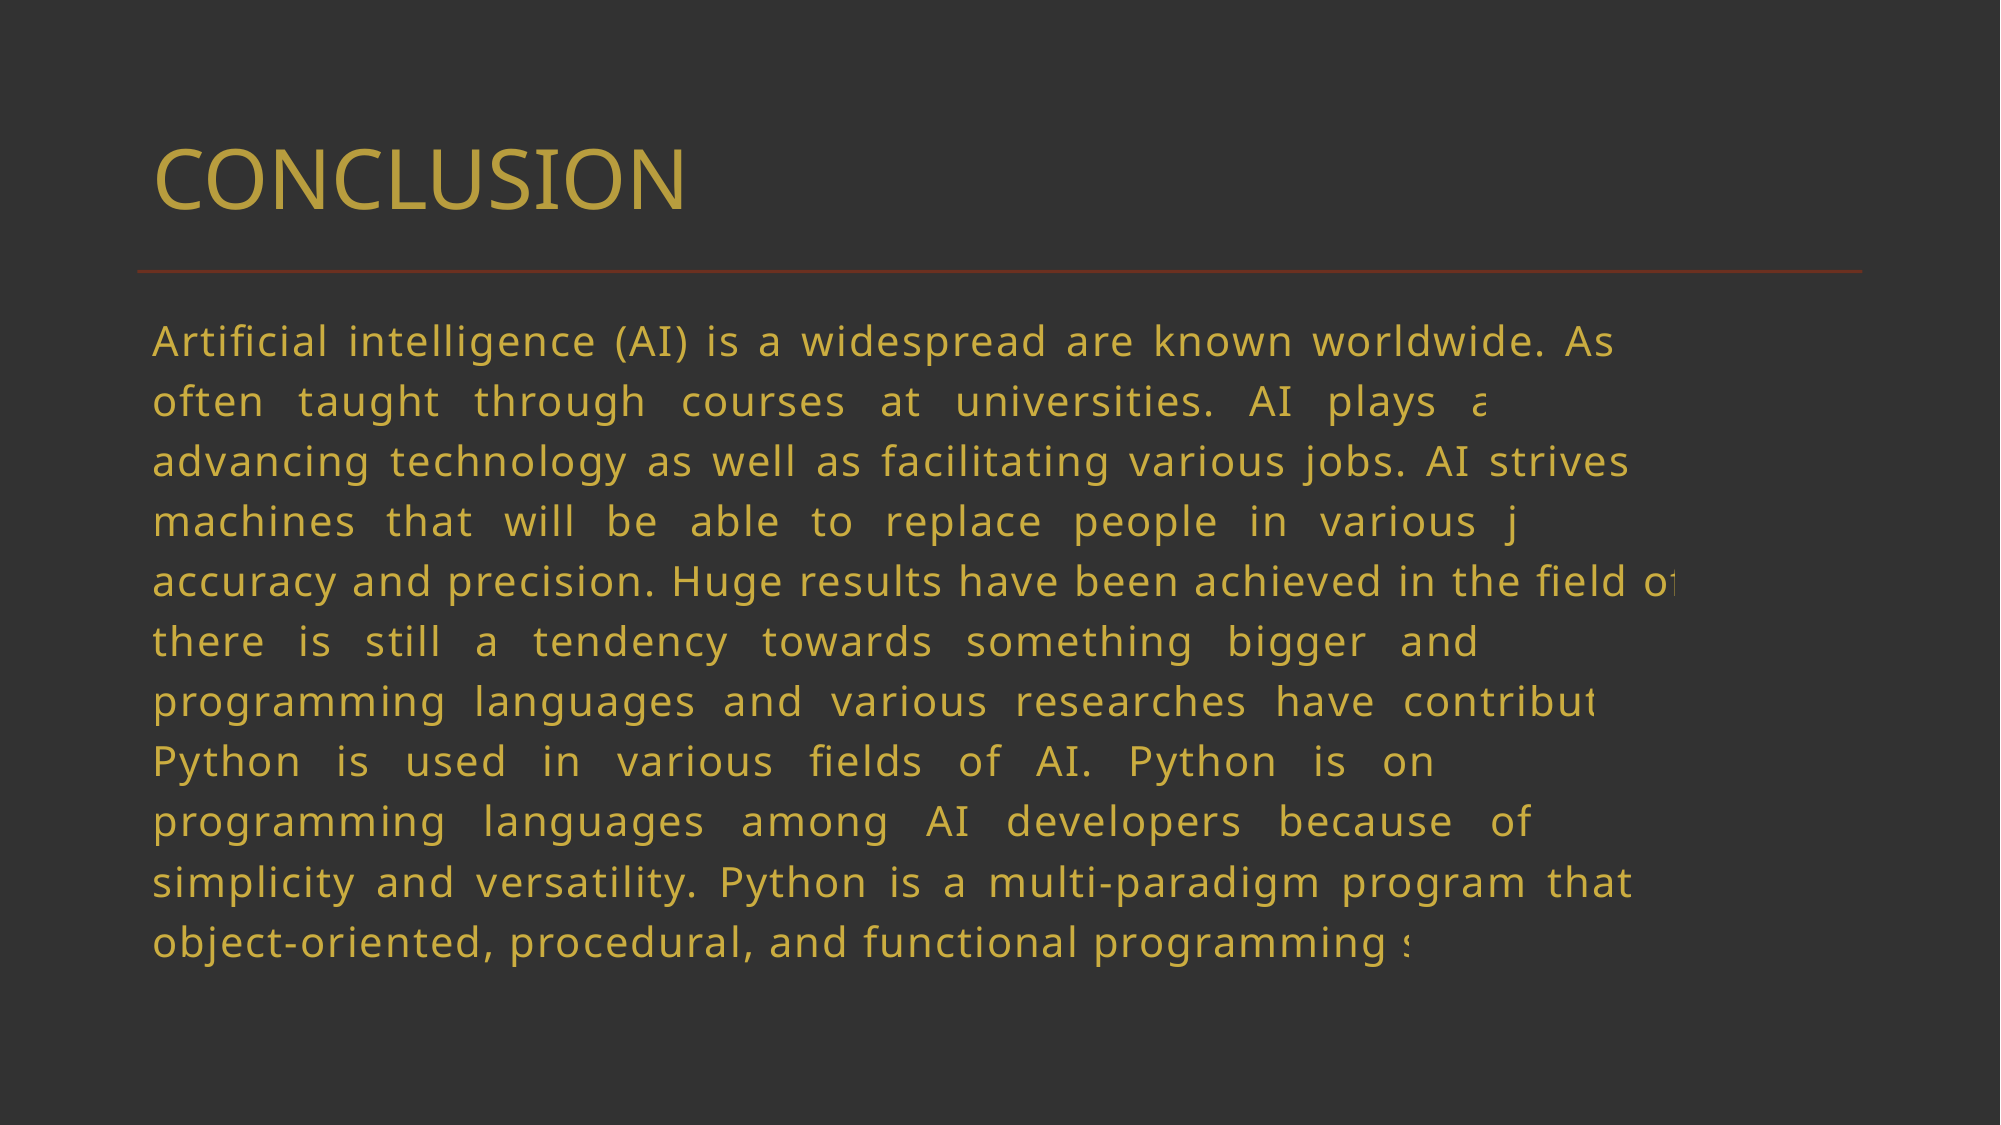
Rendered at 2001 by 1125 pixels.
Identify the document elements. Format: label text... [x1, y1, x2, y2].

title CONCLUSION [137, 108, 1863, 244]
list Artificial intelligence (AI) is a widespread are known worldwide. As such, it is often taught through courses at universities. AI plays a major role in advancing technology as well as facilitating various jobs. AI strives to create machines that will be able to replace people in various jobs, achieving accuracy and precision. Huge results have been achieved in the field of AI, but there is still a tendency towards something bigger and better. Various programming languages and various researches have contributed to this. Python is used in various fields of AI. Python is one of the favorite programming languages among AI developers because of its syntactic simplicity and versatility. Python is a multi-paradigm program that supports object-oriented, procedural, and functional programming styles. [137, 297, 1863, 985]
